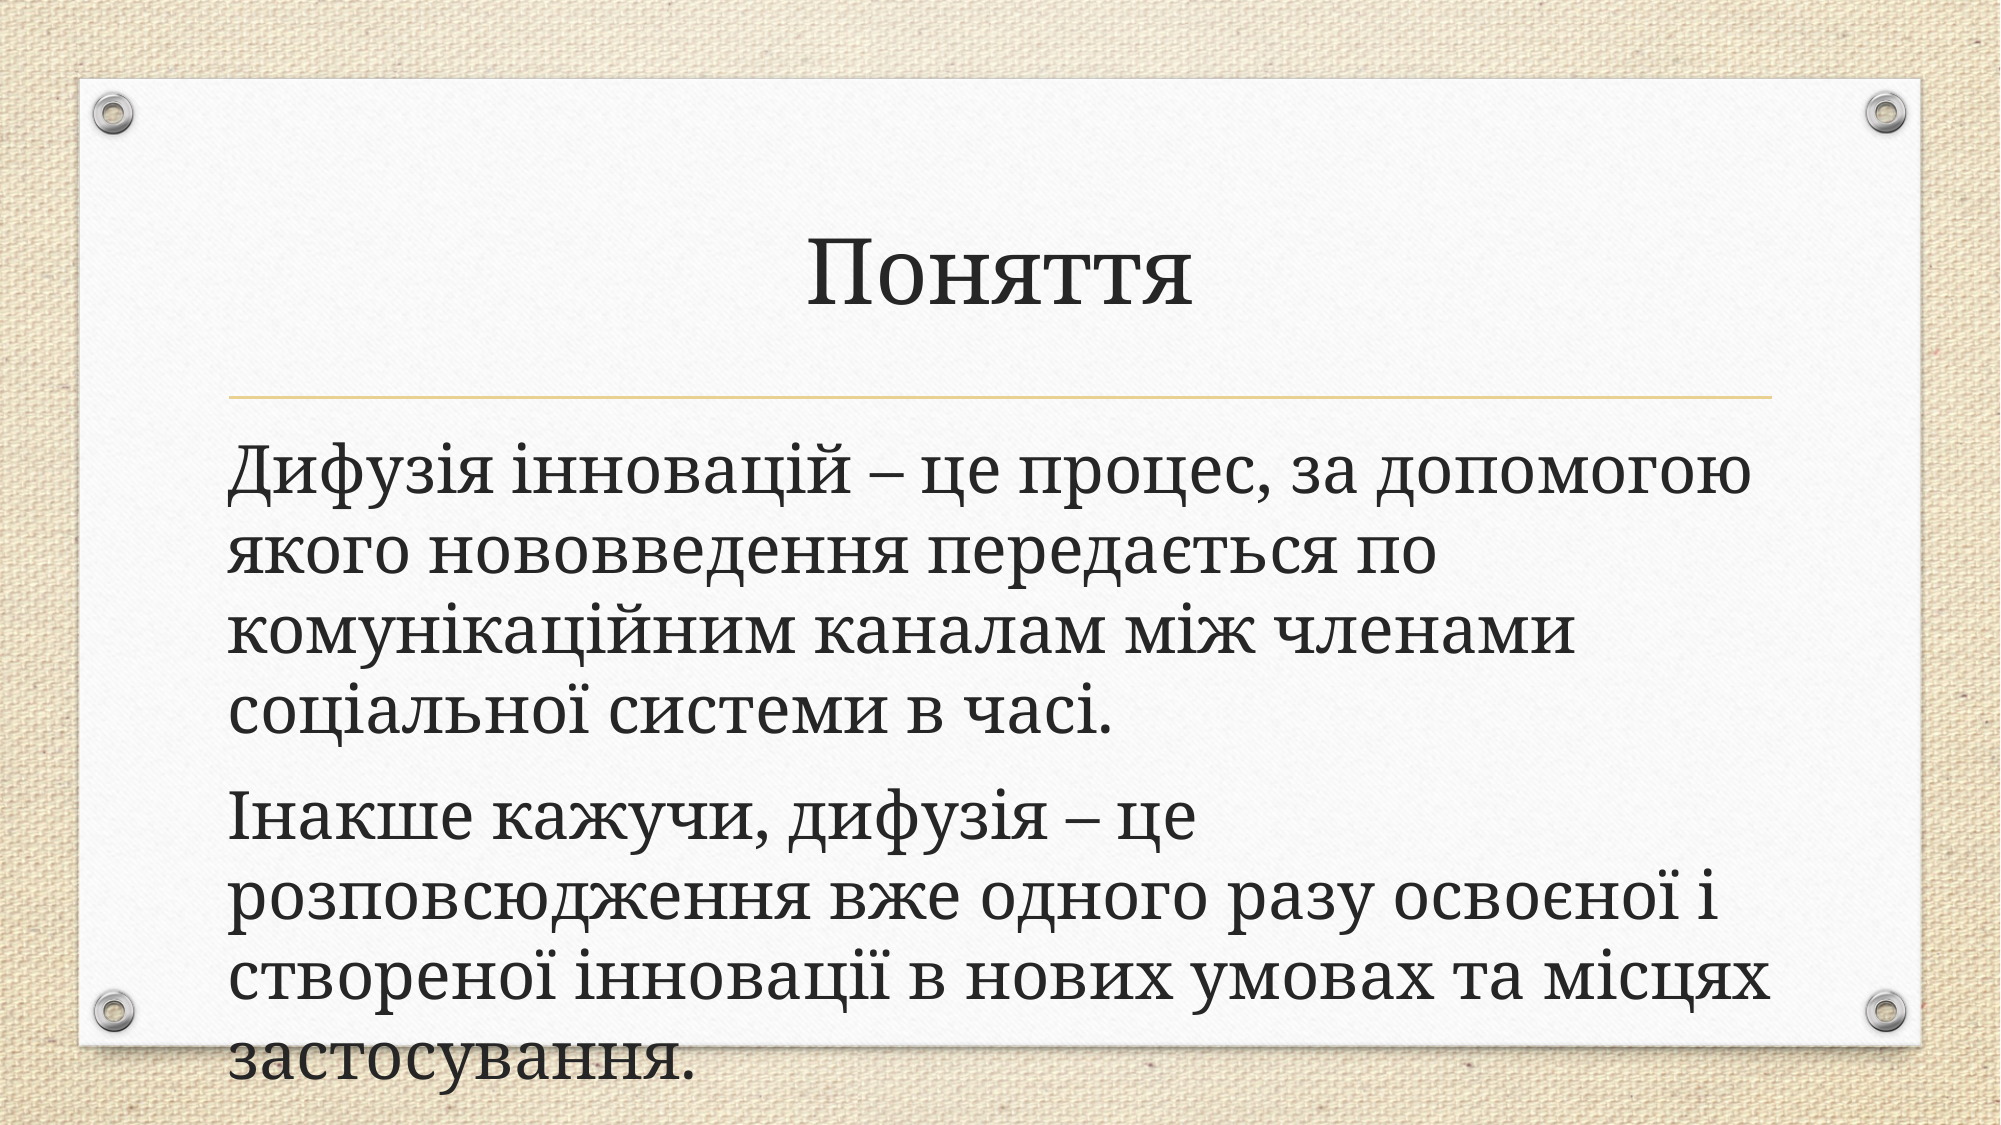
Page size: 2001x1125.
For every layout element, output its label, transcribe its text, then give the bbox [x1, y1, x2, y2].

list Дифузія інновацій – це процес, за допомогою якого нововведення передається по комунікаційним каналам між членами соціальної системи в часі. Інакше кажучи, дифузія – це розповсюдження вже одного разу освоєної і створеної інновації в нових умовах та місцях застосування. [212, 419, 1788, 964]
title Поняття [212, 161, 1788, 375]
picture [0, 0, 2001, 1125]
